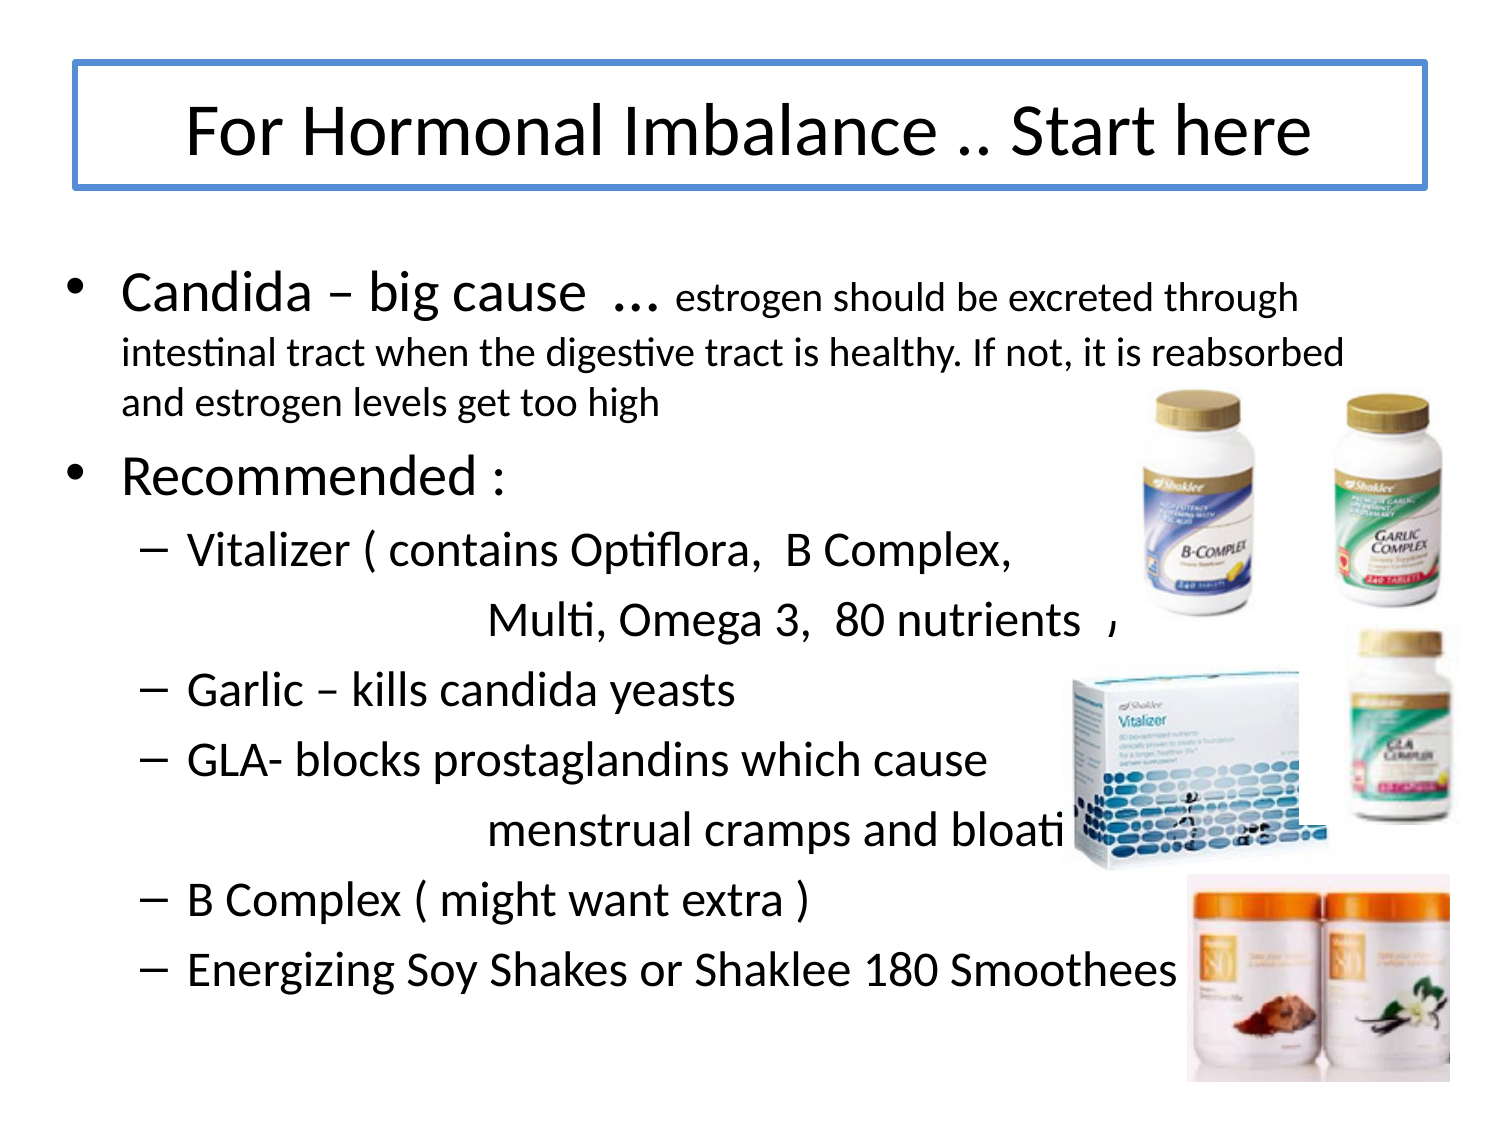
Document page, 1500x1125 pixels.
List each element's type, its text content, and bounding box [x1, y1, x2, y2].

picture [1087, 387, 1500, 622]
list Candida – big cause … estrogen should be excreted through intestinal tract when the digestive tract is healthy. If not, it is reabsorbed and estrogen levels get too high Recommended : Vitalizer ( contains Optiflora, B Complex, Multi, Omega 3, 80 nutrients ) Garlic – kills candida yeasts GLA- blocks prostaglandins which cause menstrual cramps and bloating B Complex ( might want extra ) Energizing Soy Shakes or Shaklee 180 Smoothees [50, 237, 1425, 1125]
title For Hormonal Imbalance .. Start here [75, 62, 1425, 188]
picture [1062, 624, 1500, 1082]
